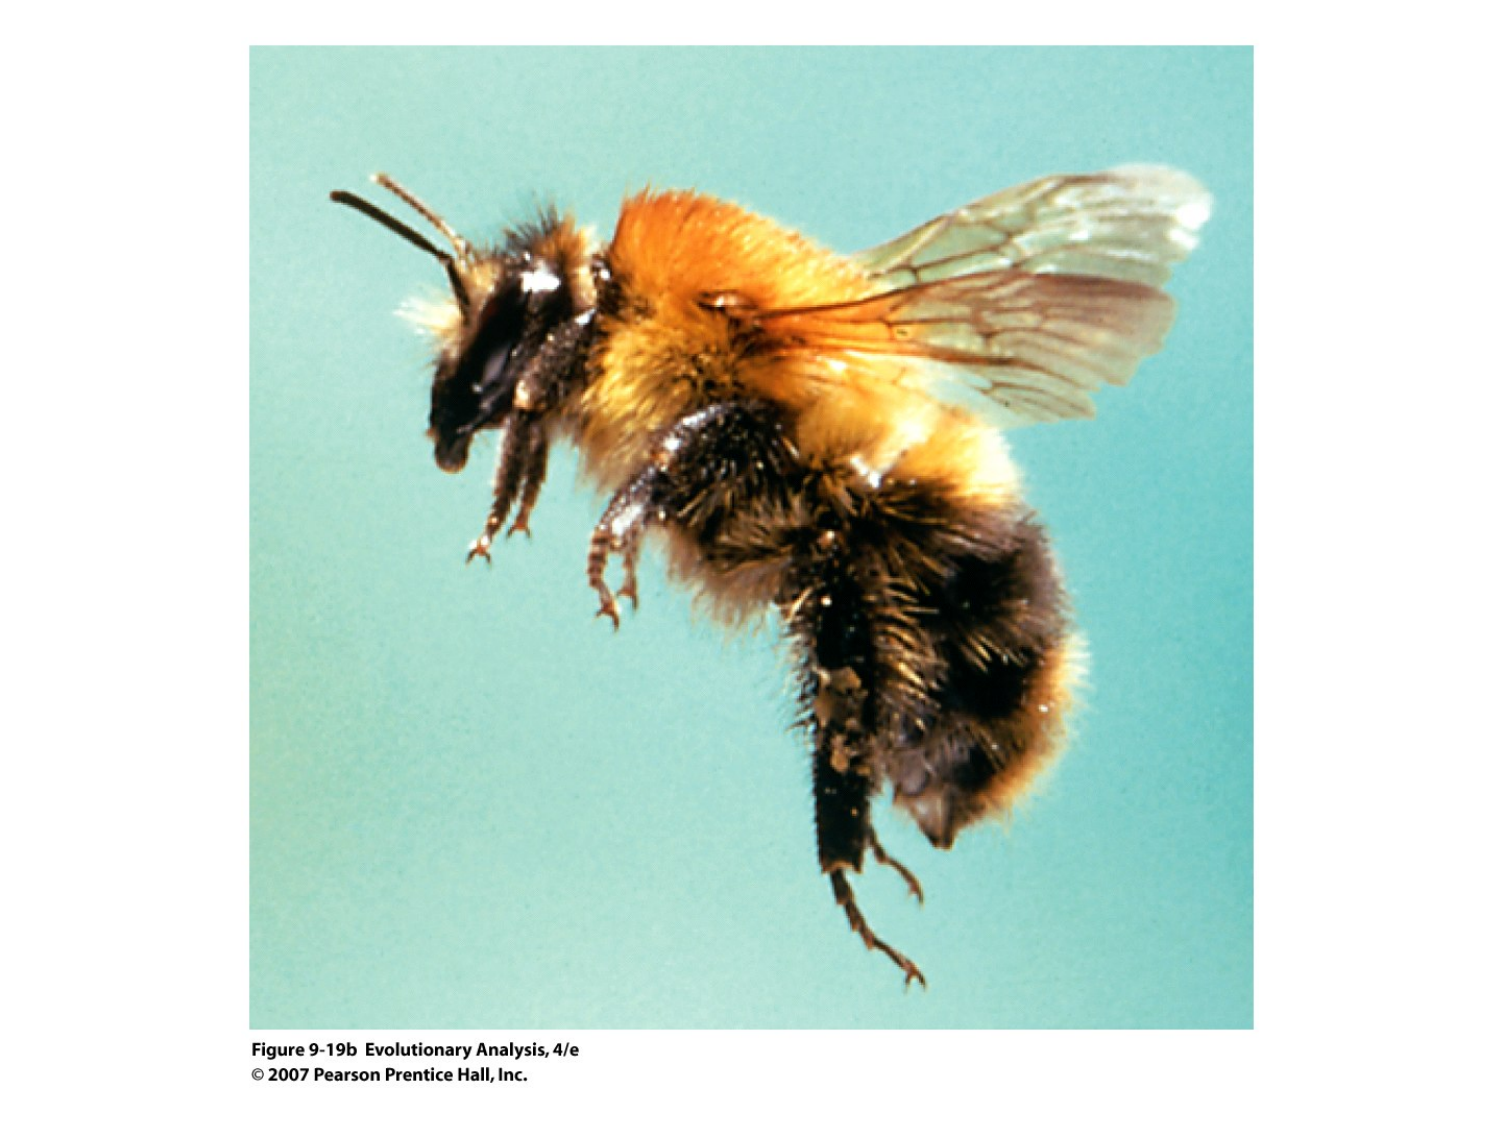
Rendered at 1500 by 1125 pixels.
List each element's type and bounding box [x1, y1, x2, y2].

picture [241, 37, 1262, 1088]
